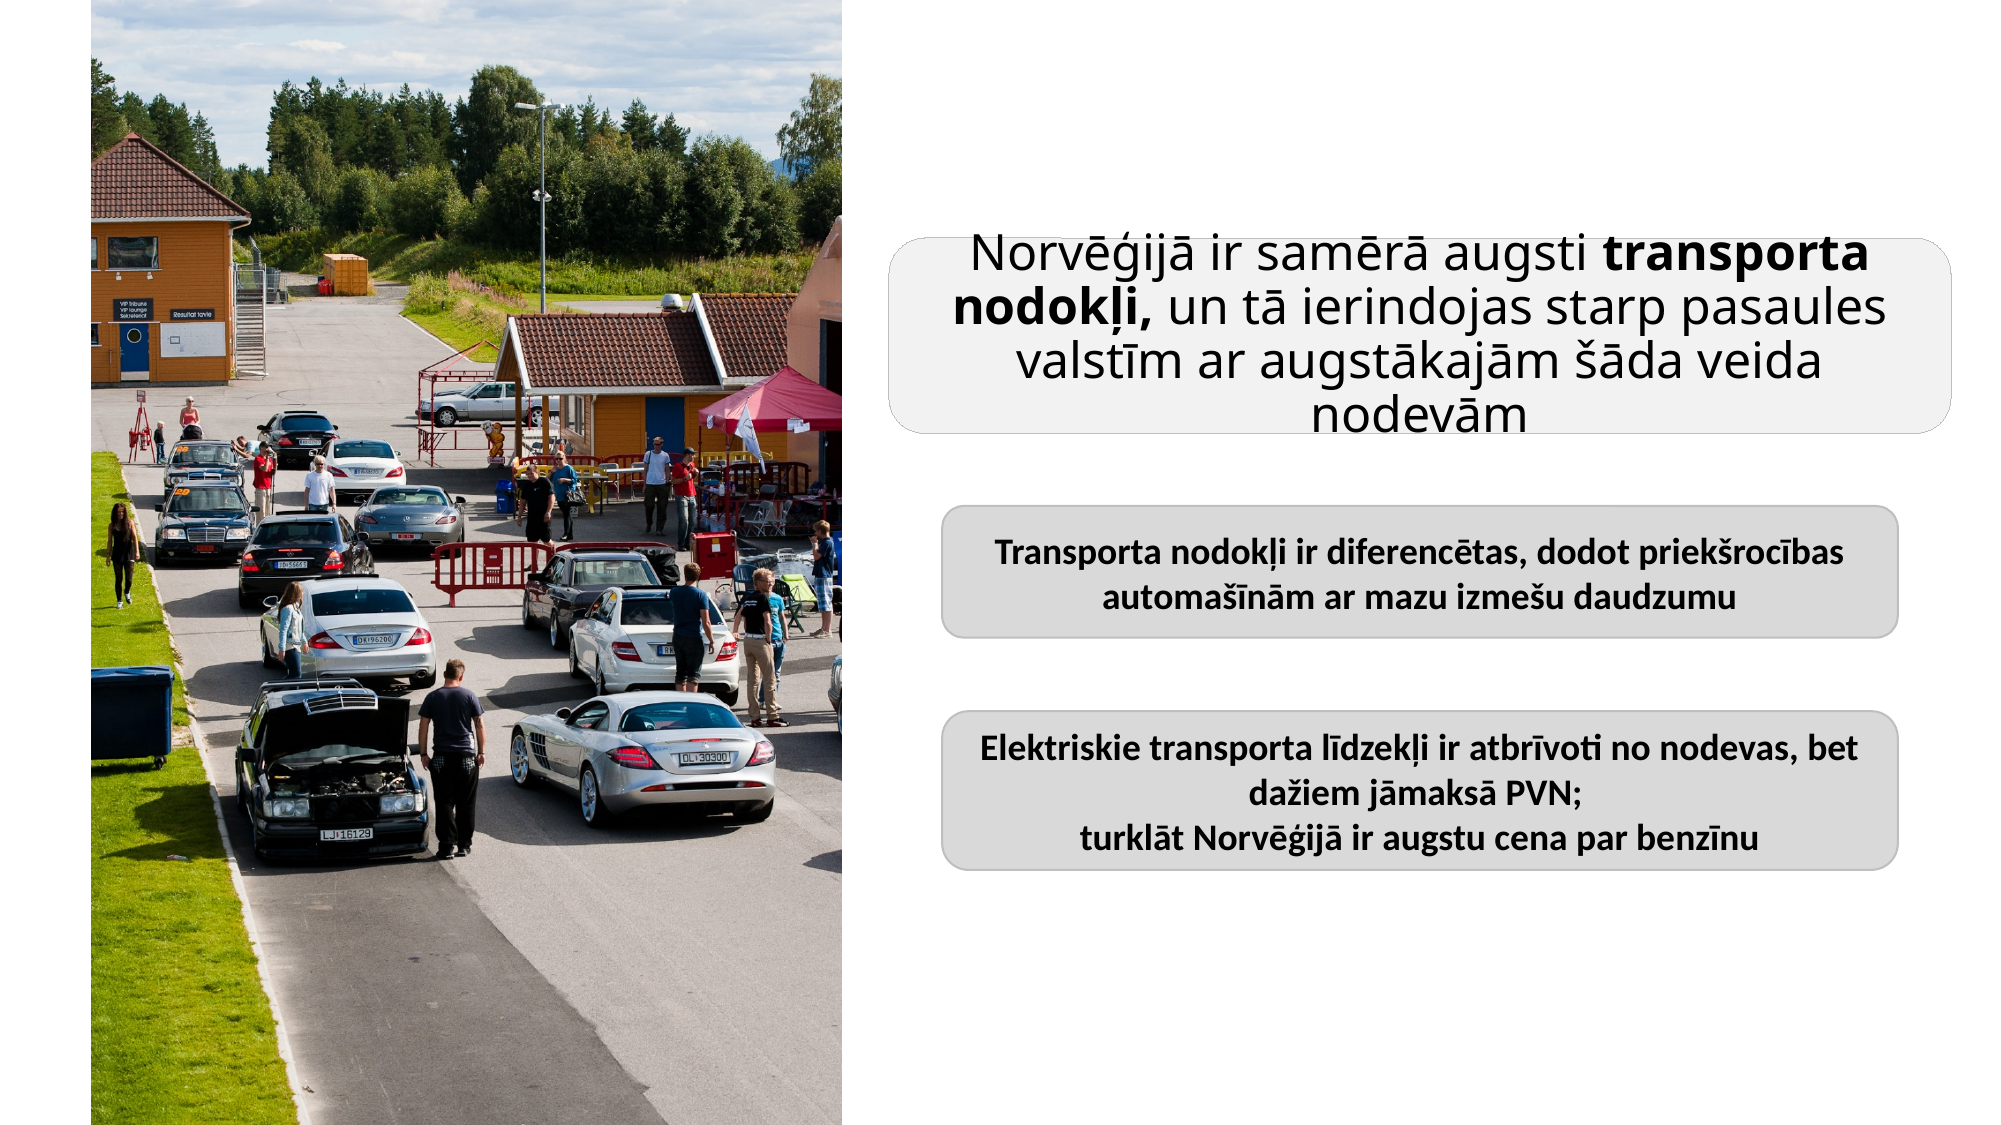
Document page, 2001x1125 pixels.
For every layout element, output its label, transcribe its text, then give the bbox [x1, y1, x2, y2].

text_box Elektriskie transporta līdzekļi ir atbrīvoti no nodevas, bet dažiem jāmaksā PVN; turklāt Norvēģijā ir augstu cena par benzīnu [941, 710, 1899, 871]
picture [91, 0, 842, 1125]
text_box Norvēģijā ir samērā augsti transporta nodokļi, un tā ierindojas starp pasaules valstīm ar augstākajām šāda veida nodevām [888, 237, 1952, 434]
text_box Transporta nodokļi ir diferencētas, dodot priekšrocības automašīnām ar mazu izmešu daudzumu [941, 504, 1899, 639]
